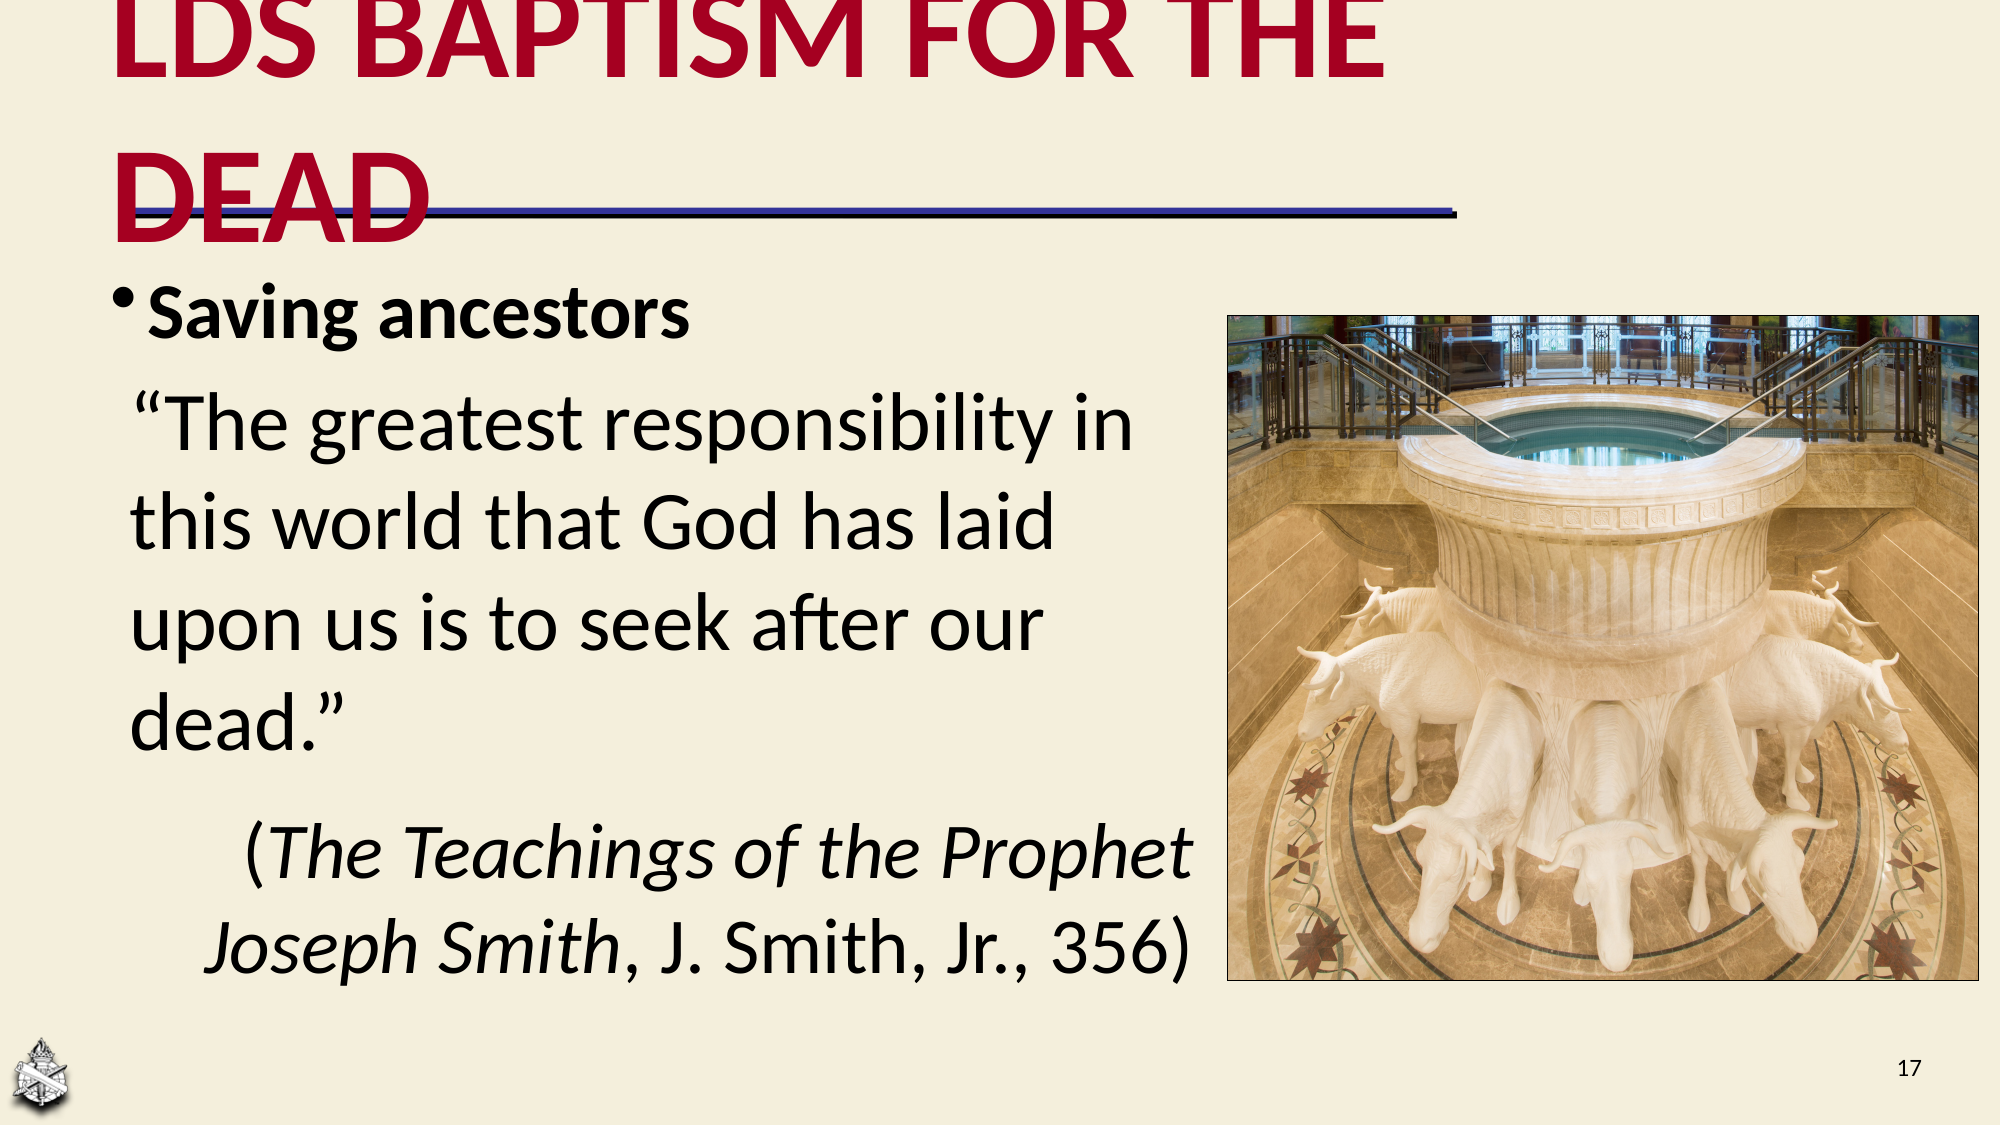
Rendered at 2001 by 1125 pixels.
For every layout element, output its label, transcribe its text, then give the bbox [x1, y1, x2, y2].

picture [1227, 315, 1979, 981]
slide_number 17 [1470, 1043, 1938, 1115]
list Saving ancestors “The greatest responsibility in this world that God has laid upon us is to seek after our dead.” (The Teachings of the Prophet Joseph Smith, J. Smith, Jr., 356) [95, 251, 1210, 1044]
picture [12, 1037, 69, 1108]
title LDS Baptism for the Dead [95, 10, 1567, 199]
